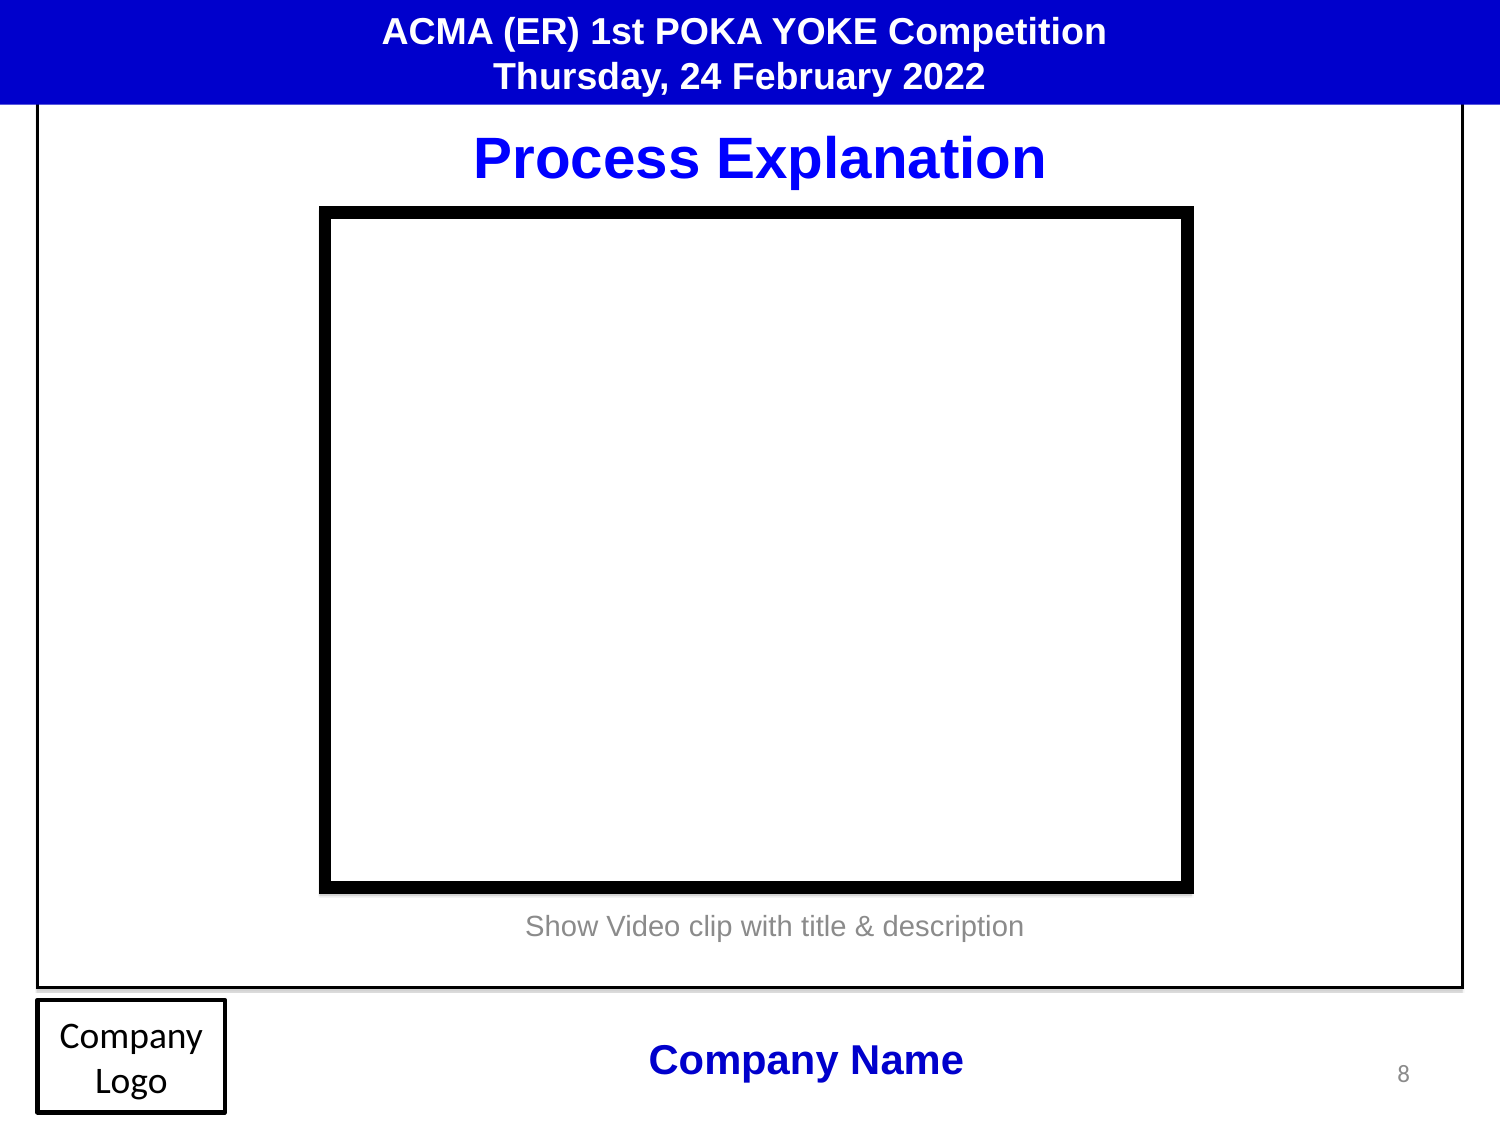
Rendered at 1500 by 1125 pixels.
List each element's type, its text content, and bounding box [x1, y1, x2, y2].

text_box Company Name [537, 1025, 1075, 1090]
text_box [37, 105, 1463, 988]
text_box [324, 212, 1188, 888]
text_box ACMA (ER) 1st POKA YOKE Competition Thursday, 24 February 2022 [0, 0, 1500, 105]
slide_number 8 [1074, 1042, 1425, 1103]
subtitle Show Video clip with title & description [249, 900, 1300, 950]
text_box Company Logo [35, 998, 227, 1115]
title Process Explanation [350, 112, 1188, 212]
